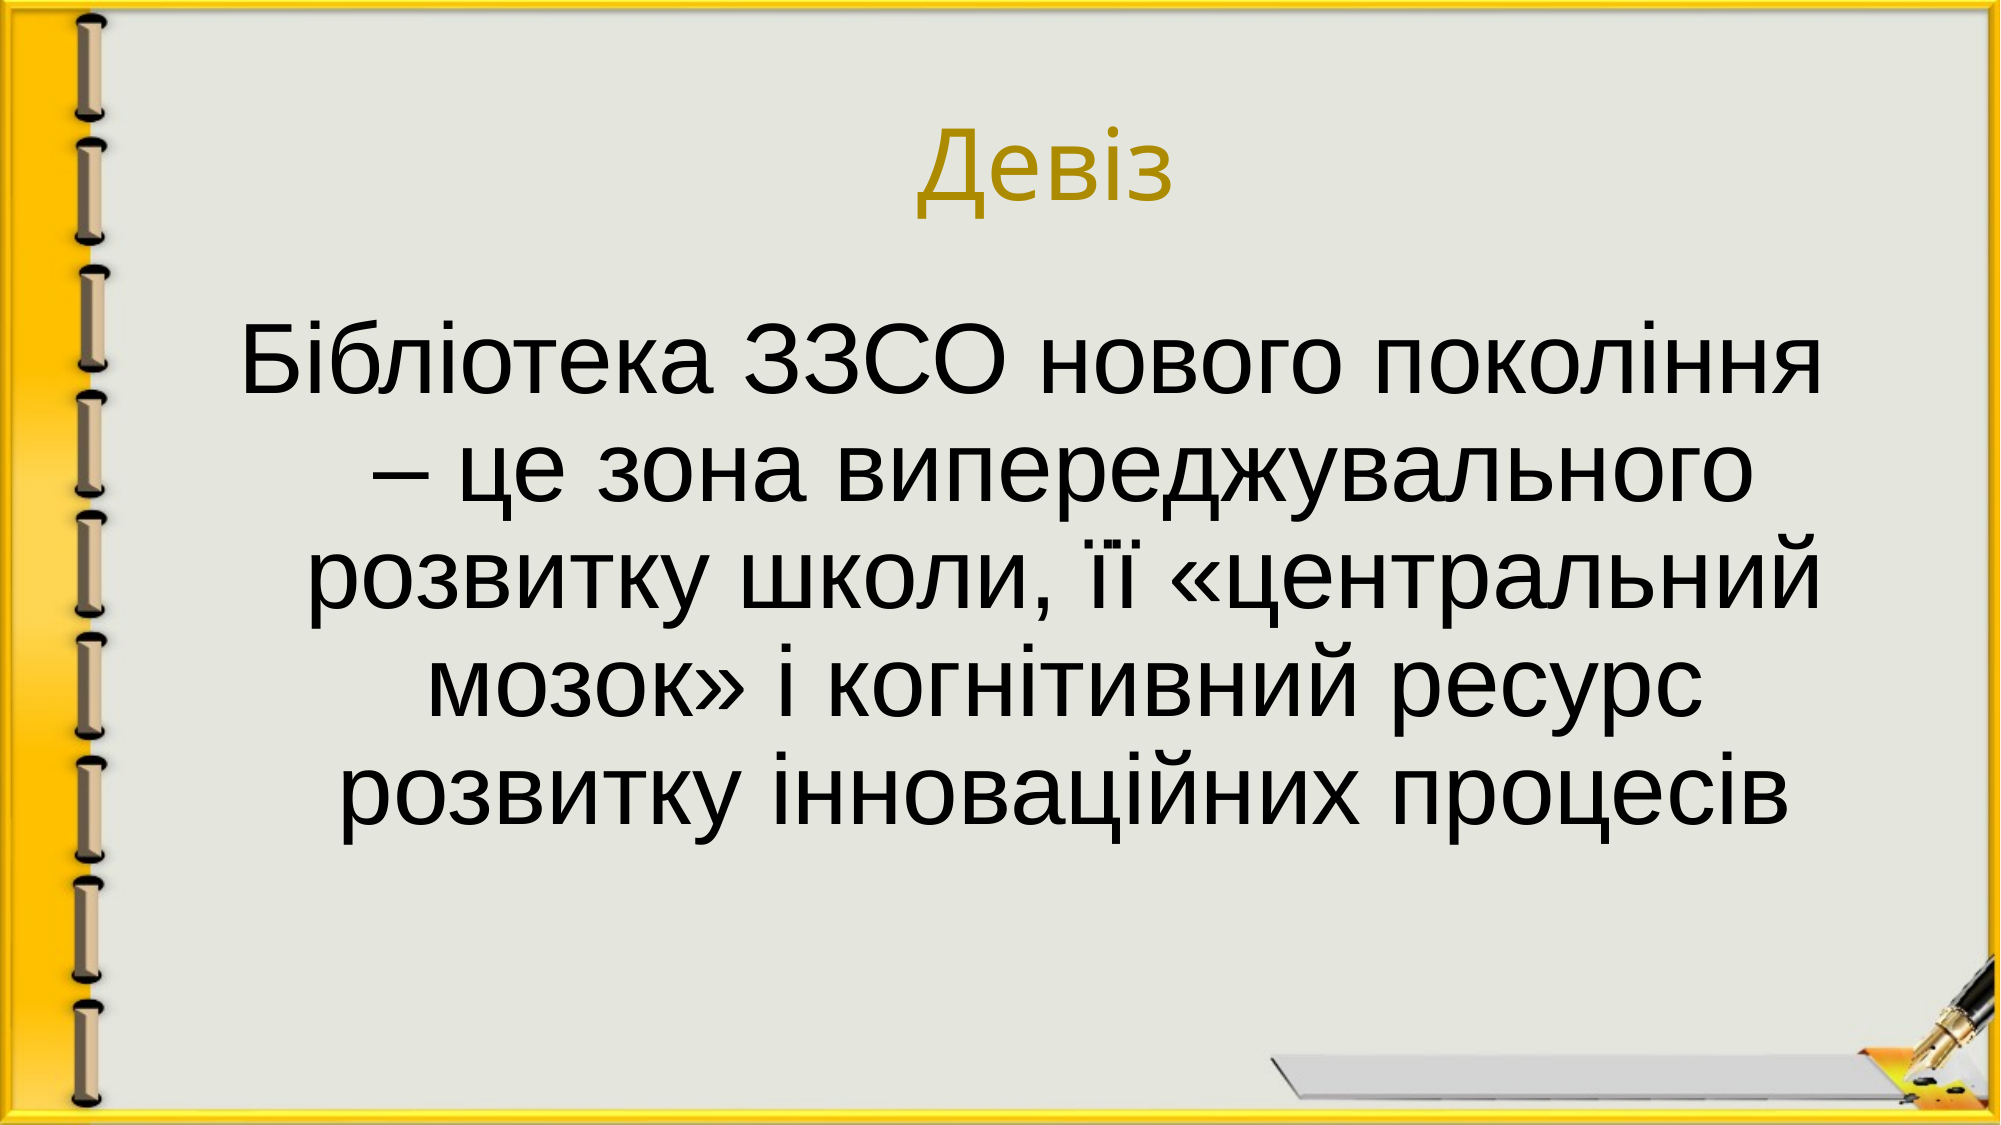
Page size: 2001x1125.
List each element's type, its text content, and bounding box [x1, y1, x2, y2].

title Девіз [184, 59, 1910, 278]
picture [0, 0, 2001, 1125]
list Бібліотека ЗЗСО нового покоління – це зона випереджувального розвитку школи, її «центральний мозок» і когнітивний ресурс розвитку інноваційних процесів [184, 299, 1910, 1014]
